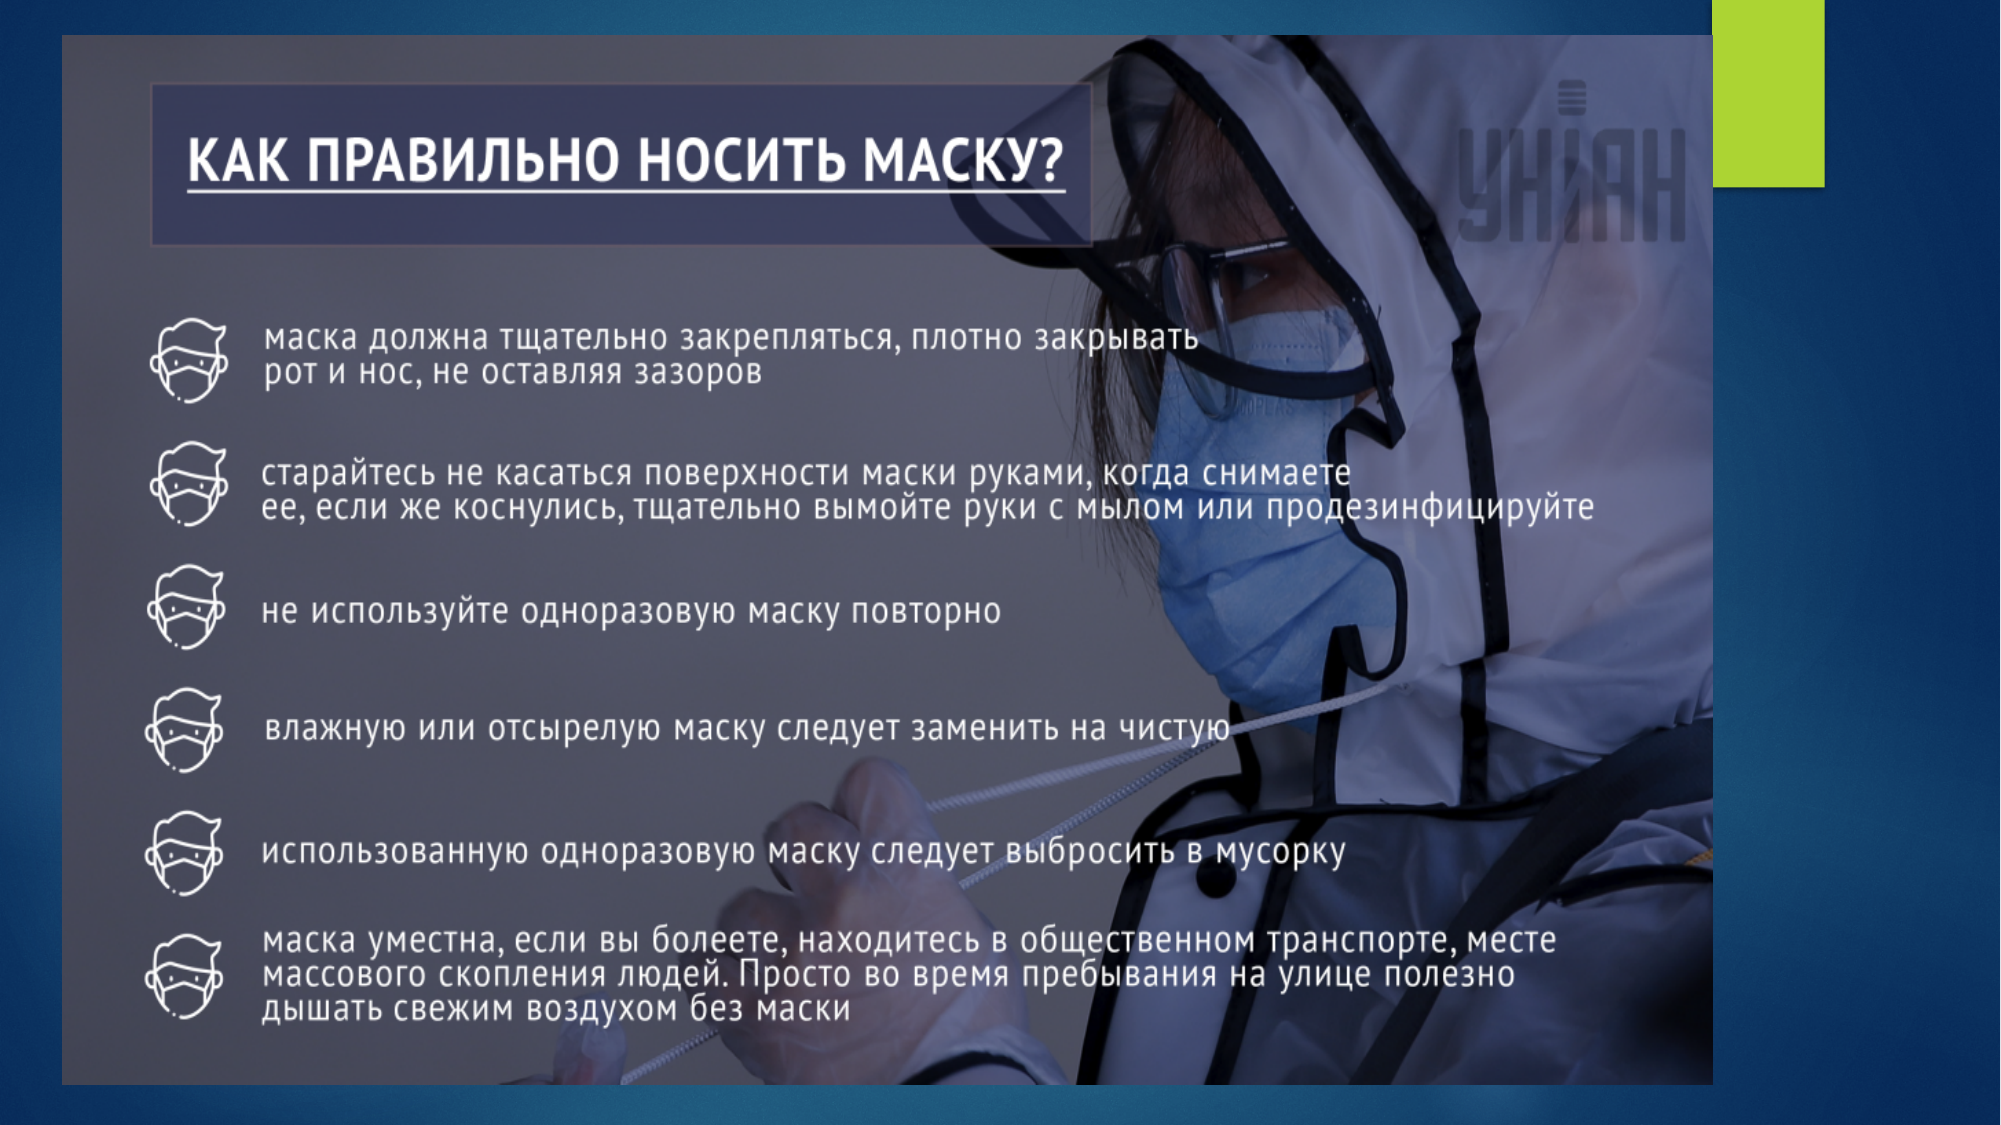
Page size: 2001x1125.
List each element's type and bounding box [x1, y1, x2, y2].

picture [0, 0, 1713, 1125]
